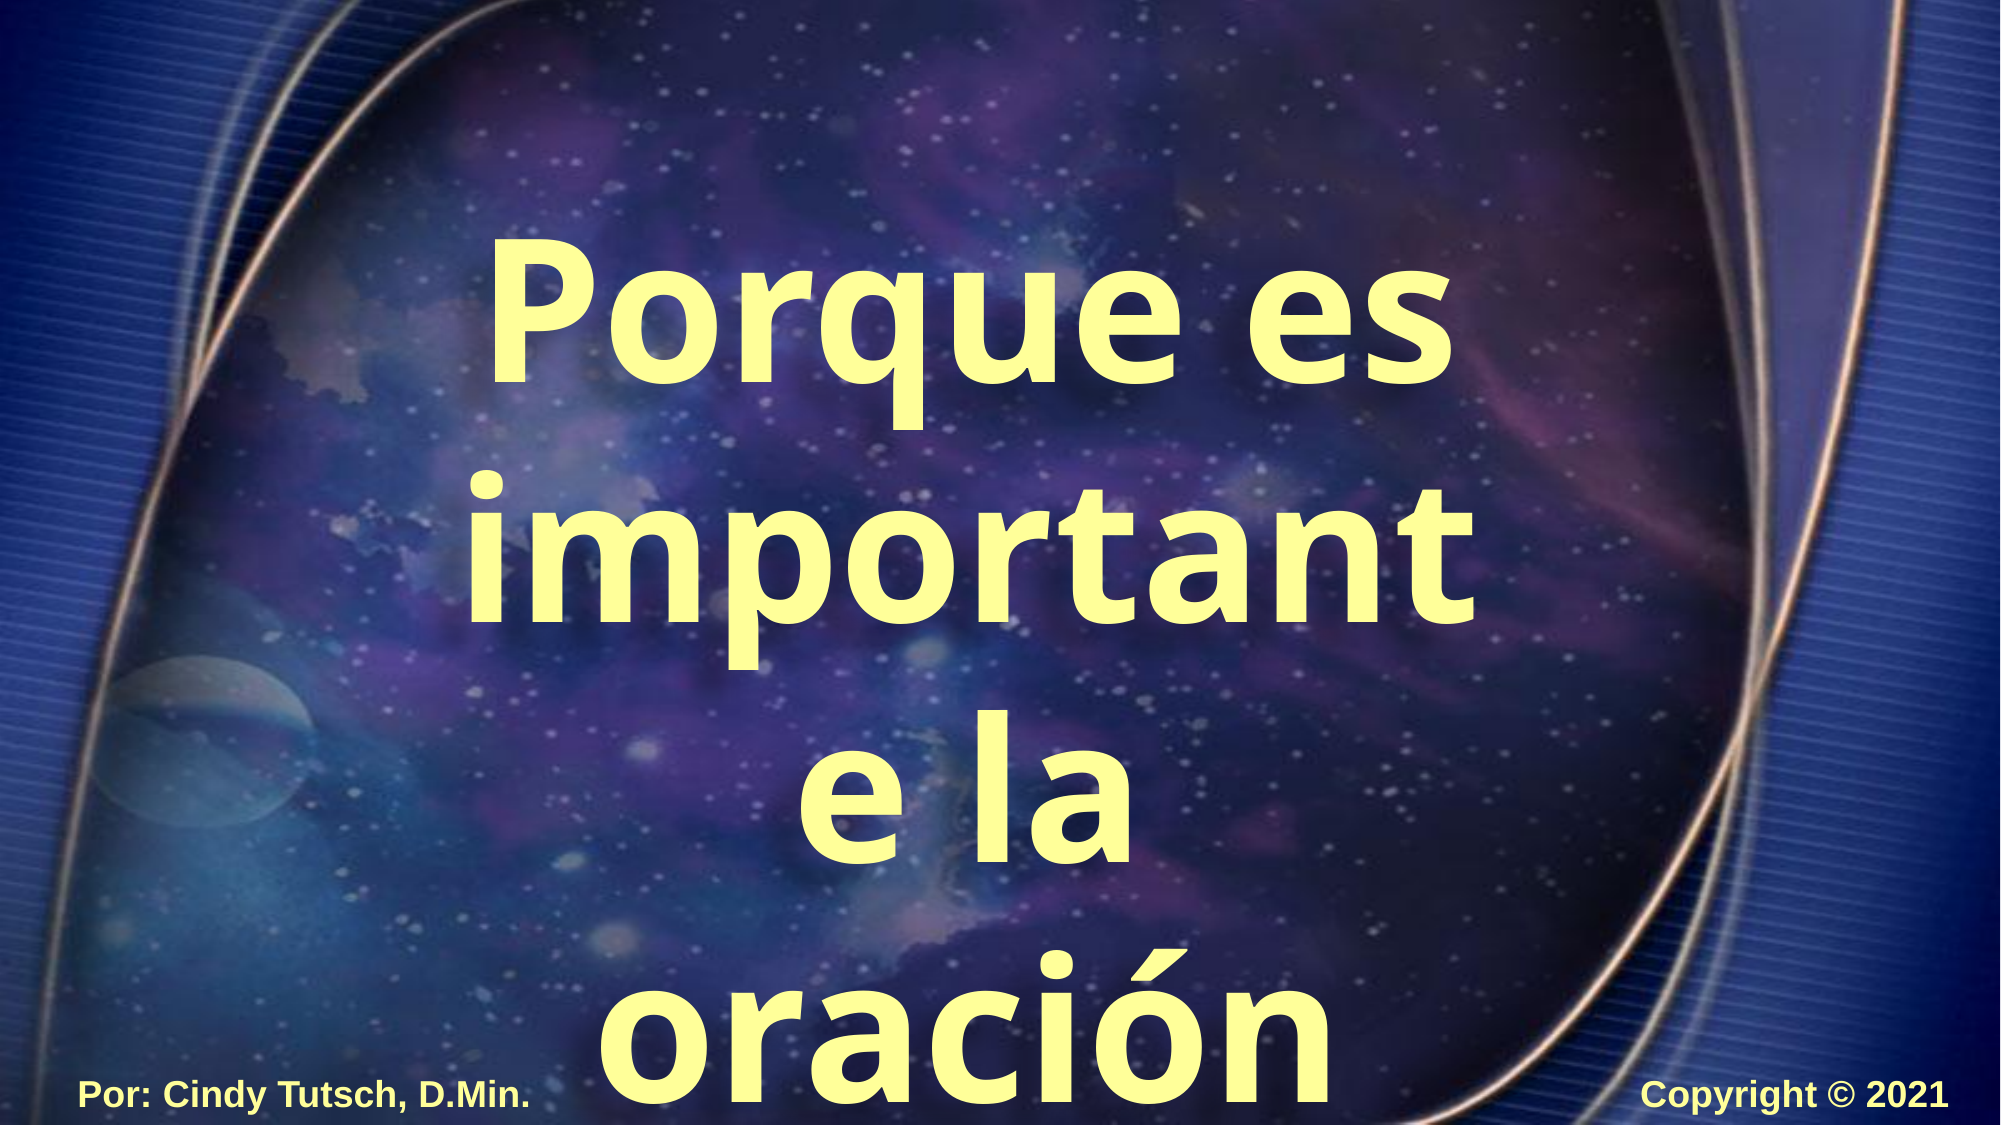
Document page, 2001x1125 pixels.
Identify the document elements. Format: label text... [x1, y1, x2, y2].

text_box Porque es importante la oración [414, 174, 1522, 1125]
picture [0, 0, 2001, 1125]
text_box Por: Cindy Tutsch, D.Min. Copyright © 2021 [1522, 1062, 1975, 1123]
text_box Por: Cindy Tutsch, D.Min. Copyright © 2021 [62, 1062, 367, 1123]
